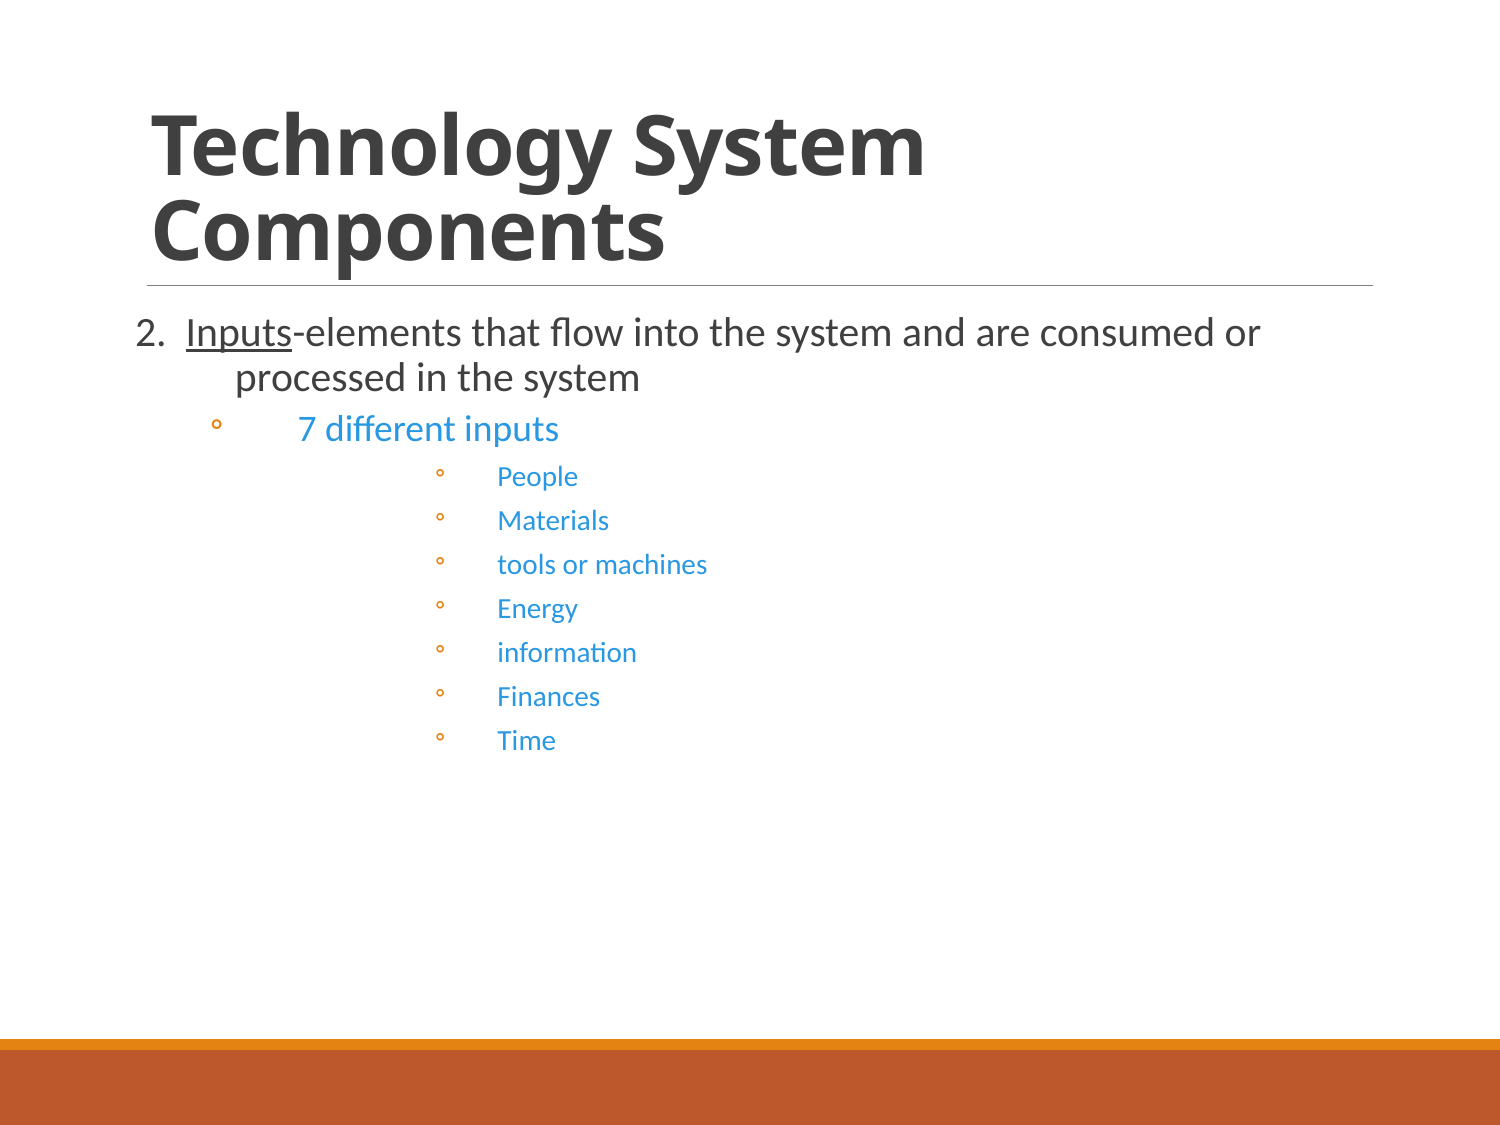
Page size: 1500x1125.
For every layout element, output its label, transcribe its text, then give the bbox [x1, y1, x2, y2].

list 2. Inputs-elements that flow into the system and are consumed or processed in the system 7 different inputs People Materials tools or machines Energy information Finances Time [135, 302, 1373, 963]
title Technology System Components [135, 47, 1373, 285]
